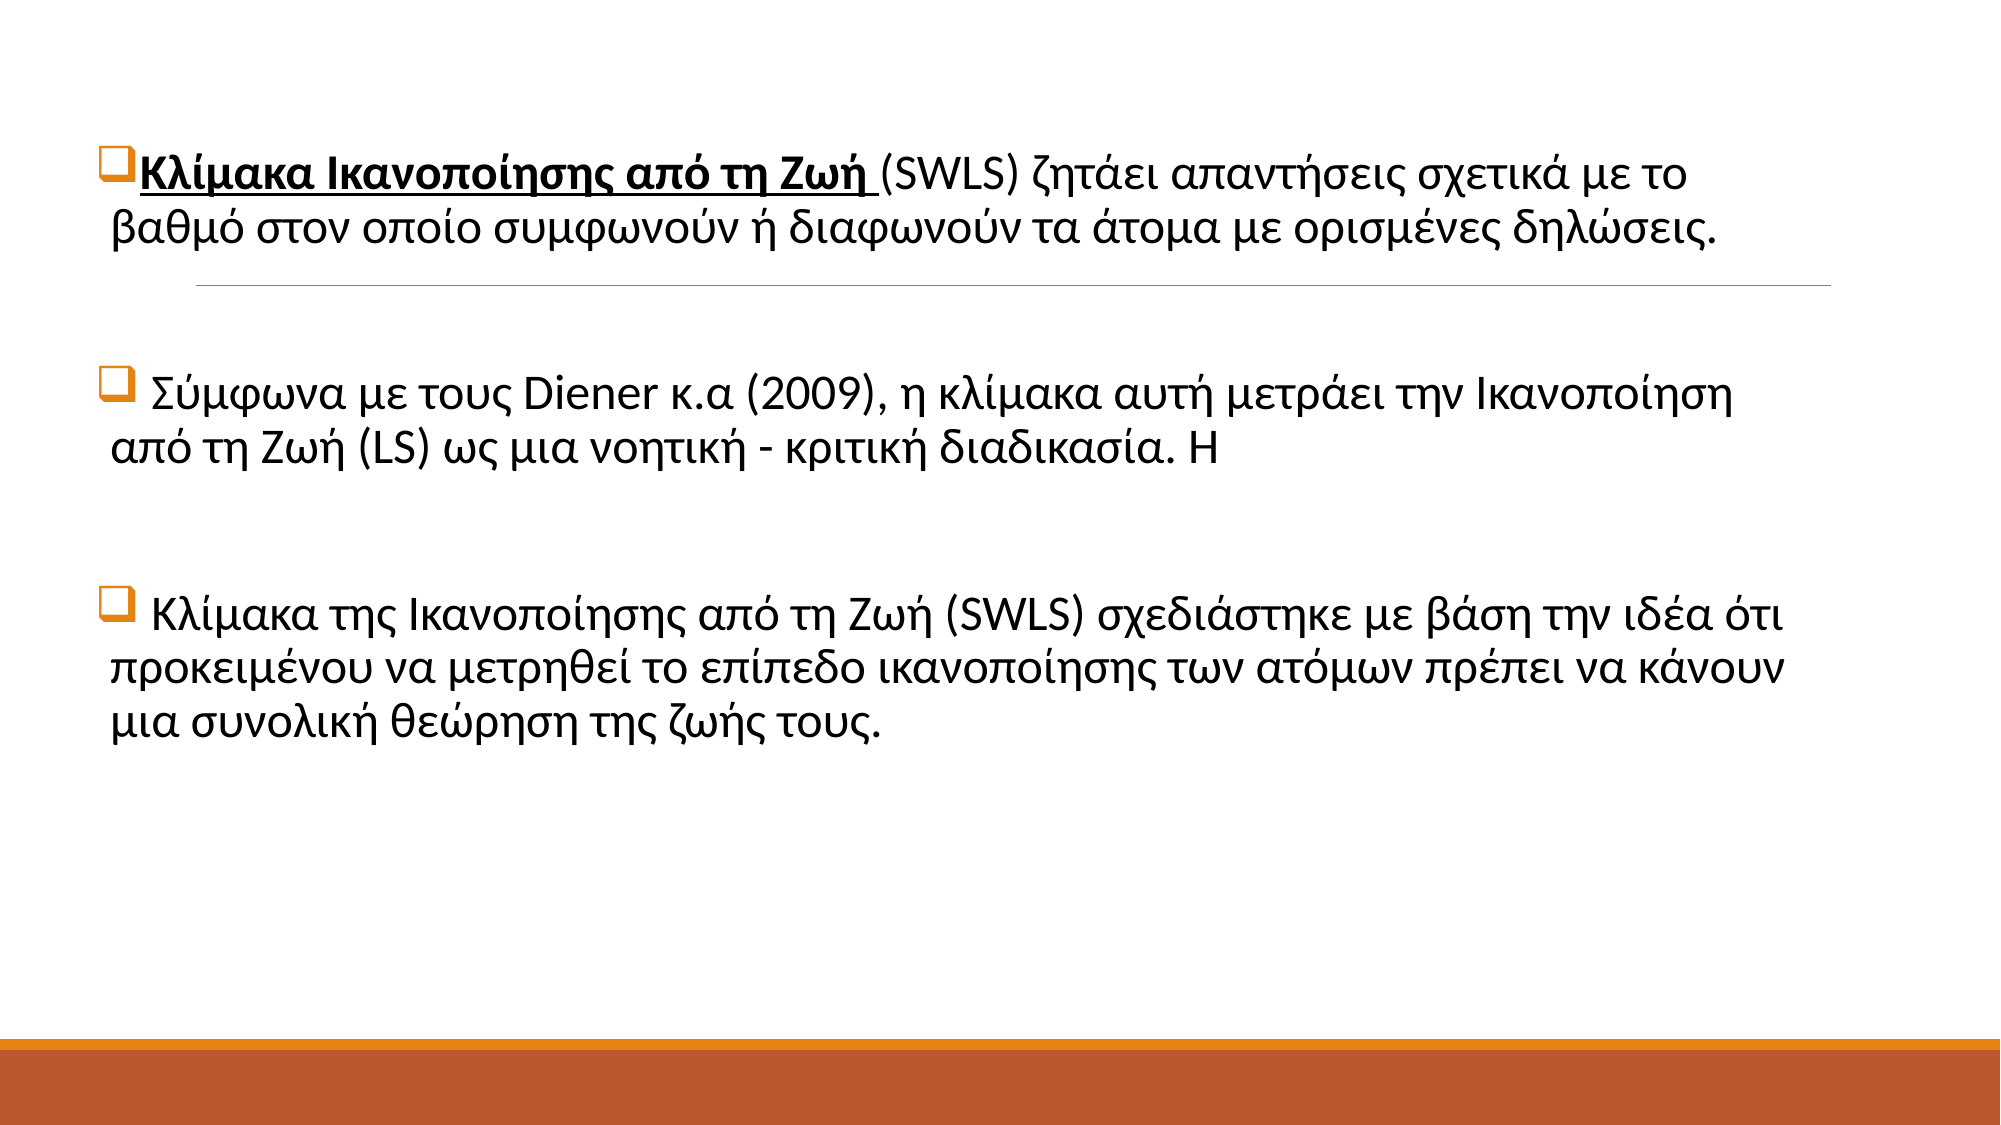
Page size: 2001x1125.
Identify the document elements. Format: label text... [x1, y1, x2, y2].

list Κλίμακα Ικανοποίησης από τη Ζωή (SWLS) ζητάει απαντήσεις σχετικά με το βαθμό στον οποίο συμφωνούν ή διαφωνούν τα άτομα με ορισμένες δηλώσεις. Σύμφωνα με τους Diener κ.α (2009), η κλίμακα αυτή μετράει την Ικανοποίηση από τη Ζωή (LS) ως μια νοητική - κριτική διαδικασία. Η Κλίμακα της Ικανοποίησης από τη Ζωή (SWLS) σχεδιάστηκε με βάση την ιδέα ότι προκειμένου να μετρηθεί το επίπεδο ικανοποίησης των ατόμων πρέπει να κάνουν μια συνολική θεώρηση της ζωής τους. [95, 138, 1825, 954]
